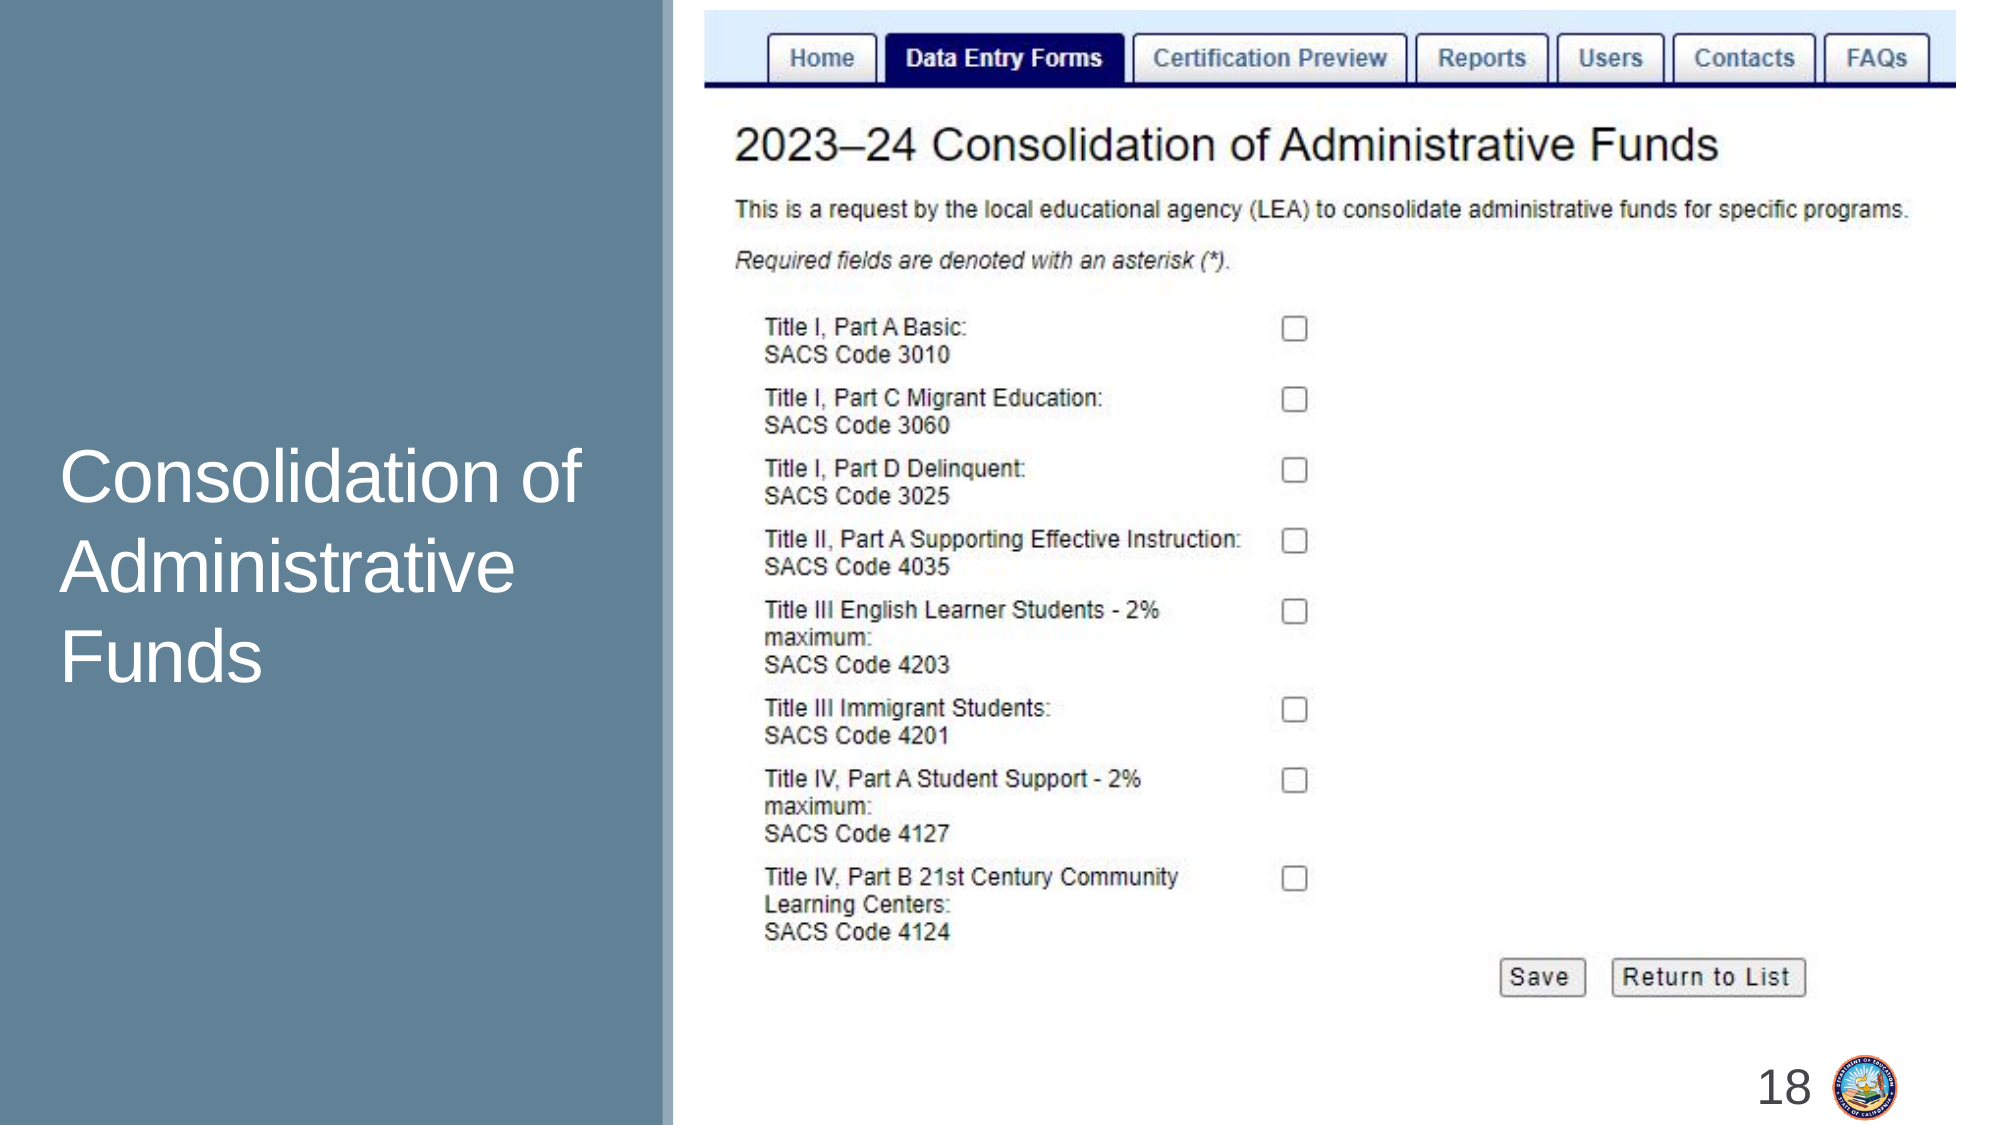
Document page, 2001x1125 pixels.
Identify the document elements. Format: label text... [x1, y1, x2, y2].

picture [1832, 1055, 1899, 1122]
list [702, 9, 1956, 1034]
title Consolidation of Administrative Funds [44, 356, 620, 769]
slide_number 18 [1611, 1054, 1828, 1115]
